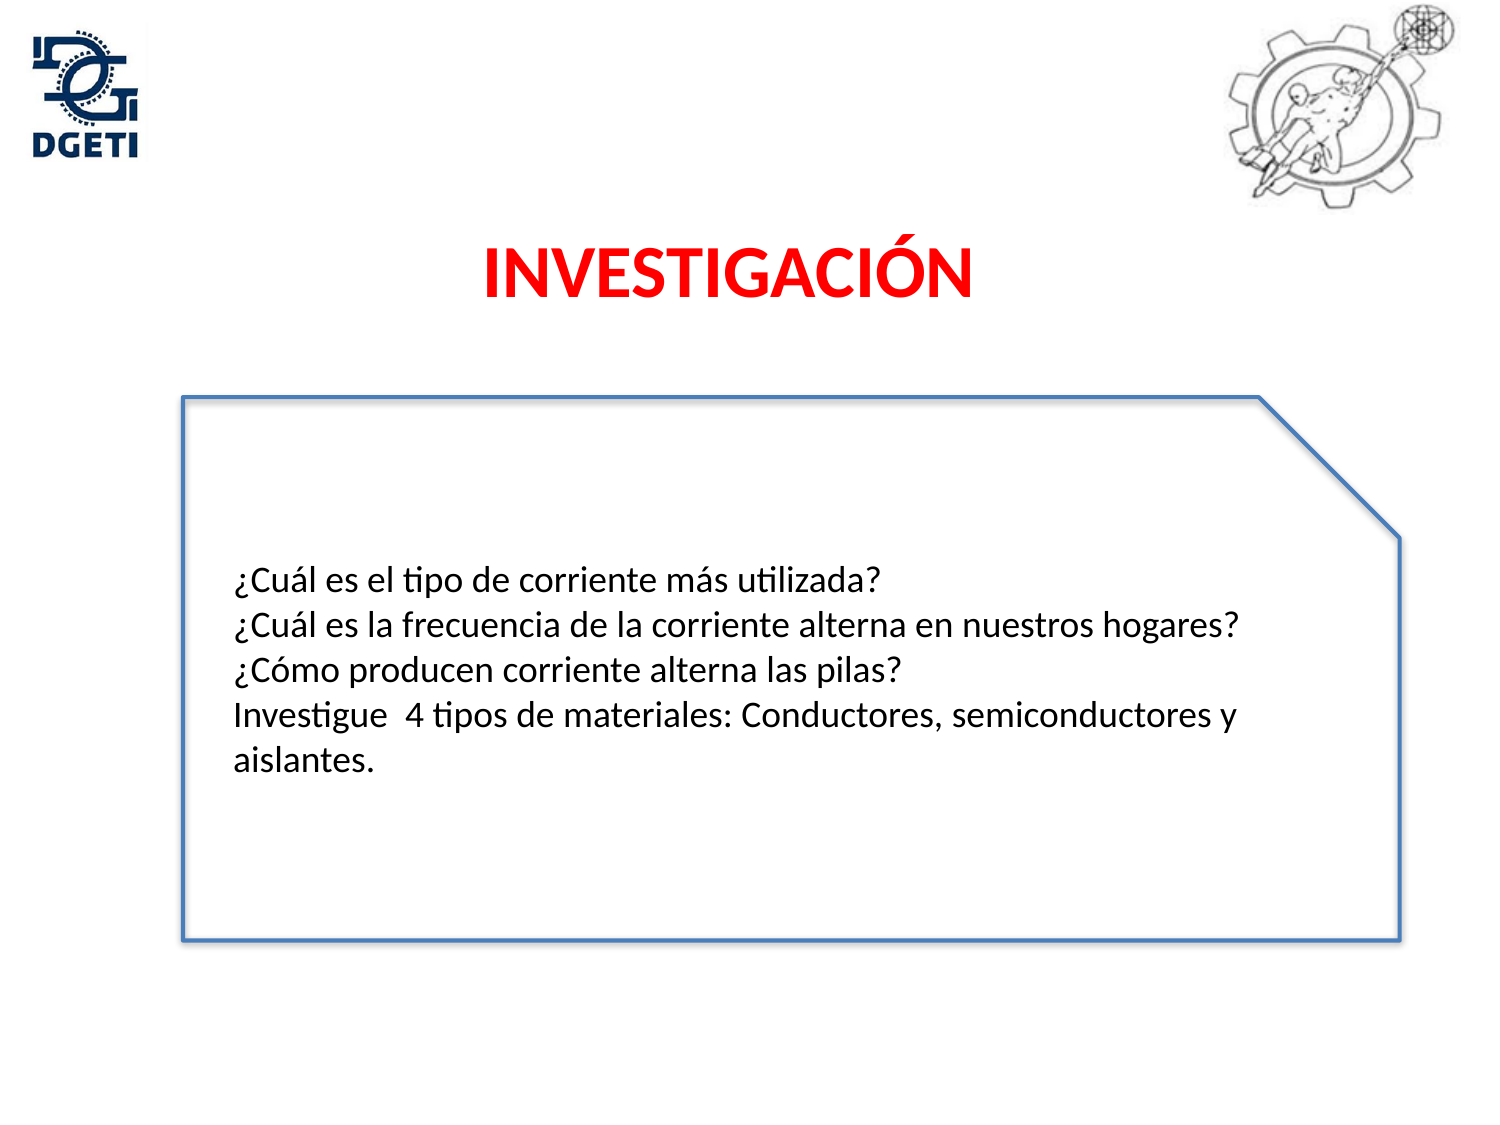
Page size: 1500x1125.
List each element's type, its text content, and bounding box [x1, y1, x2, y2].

picture [4, 18, 153, 162]
text_box ¿Cuál es el tipo de corriente más utilizada? ¿Cuál es la frecuencia de la corriente alterna en nuestros hogares? ¿Cómo producen corriente alterna las pilas? Investigue 4 tipos de materiales: Conductores, semiconductores y aislantes. [218, 547, 1317, 788]
picture [1210, 2, 1489, 216]
text_box [182, 396, 1401, 942]
text_box INVESTIGACIÓN [34, 215, 1424, 321]
